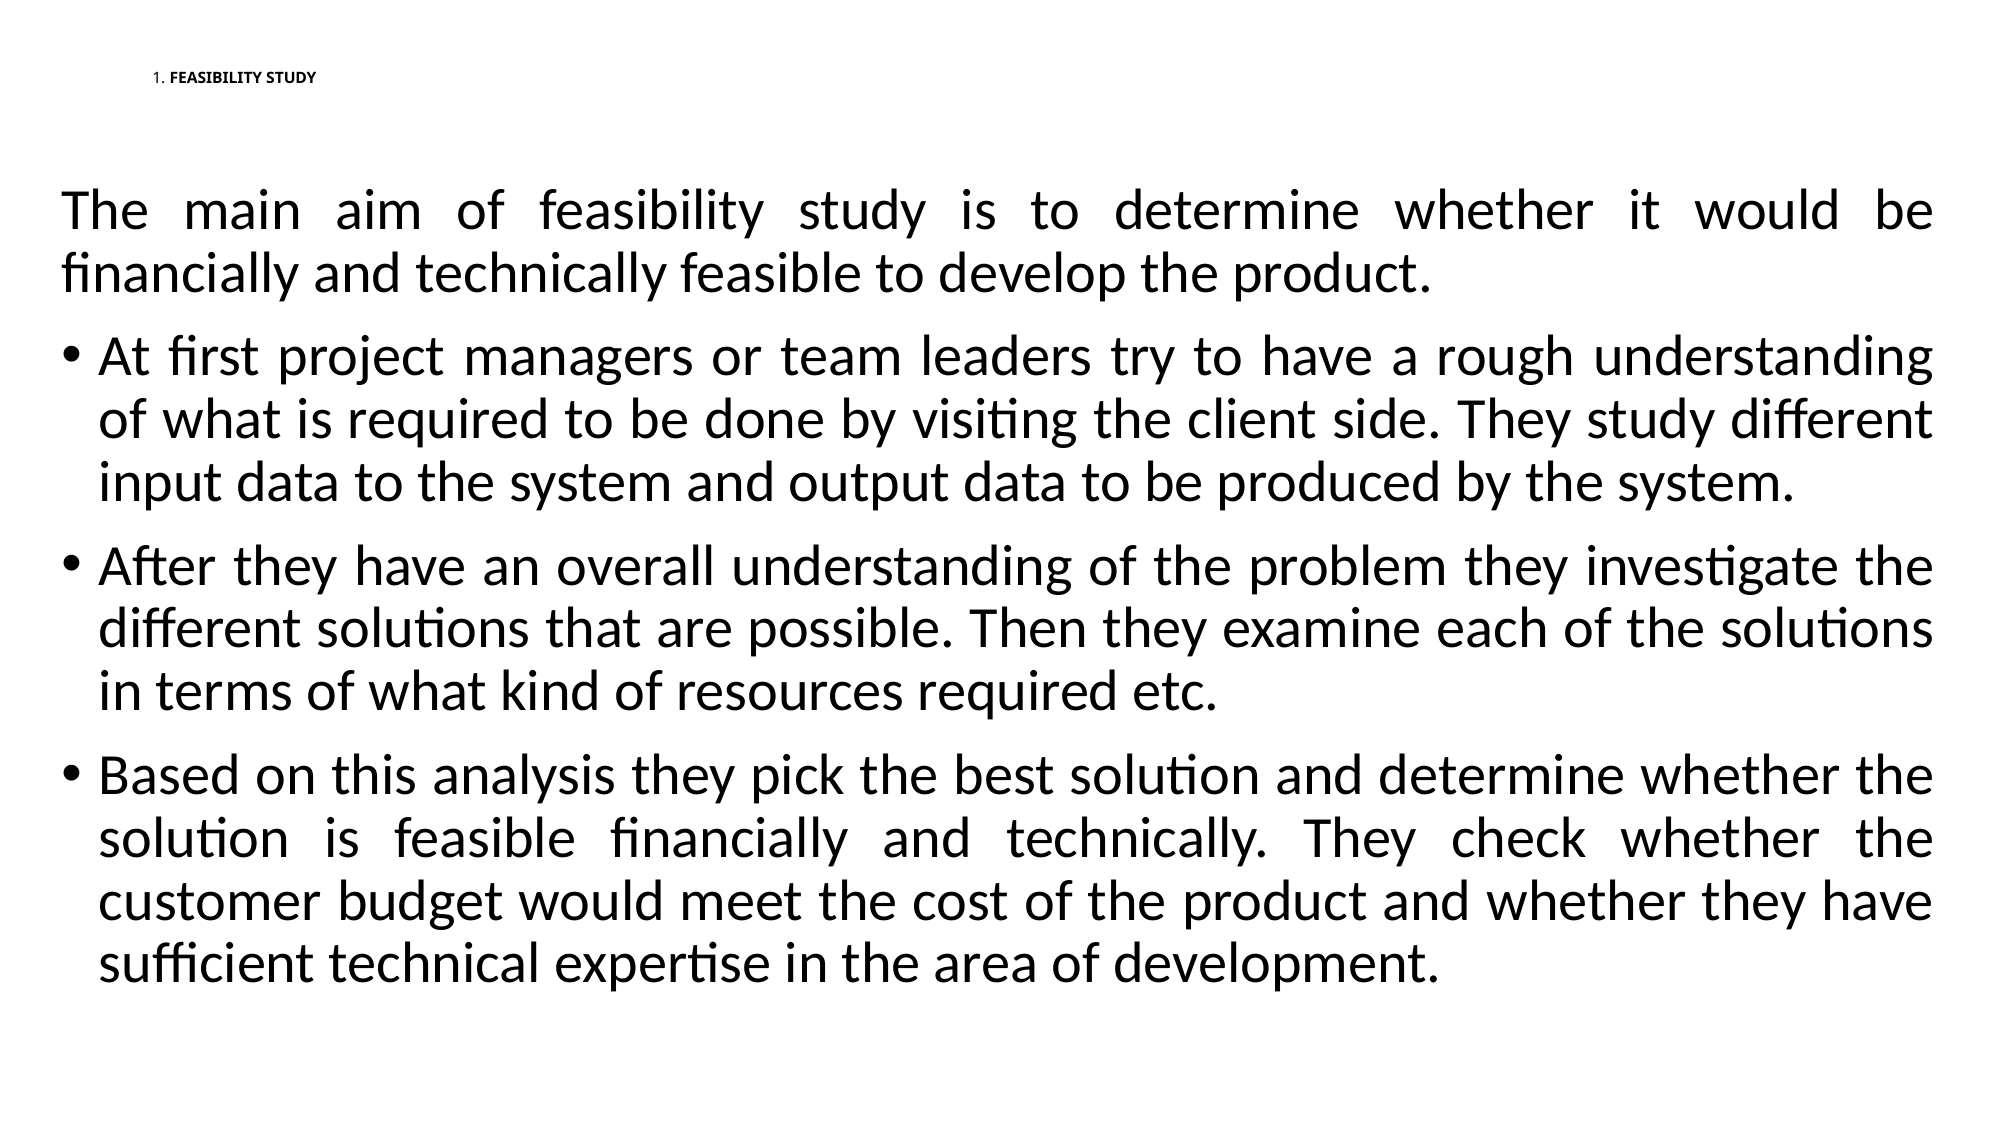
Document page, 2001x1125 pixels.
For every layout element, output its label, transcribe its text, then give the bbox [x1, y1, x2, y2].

list The main aim of feasibility study is to determine whether it would be financially and technically feasible to develop the product. At first project managers or team leaders try to have a rough understanding of what is required to be done by visiting the client side. They study different input data to the system and output data to be produced by the system. After they have an overall understanding of the problem they investigate the different solutions that are possible. Then they examine each of the solutions in terms of what kind of resources required etc. Based on this analysis they pick the best solution and determine whether the solution is feasible financially and technically. They check whether the customer budget would meet the cost of the product and whether they have sufficient technical expertise in the area of development. [46, 171, 1950, 1090]
title 1. FEASIBILITY STUDY [137, 28, 1863, 115]
